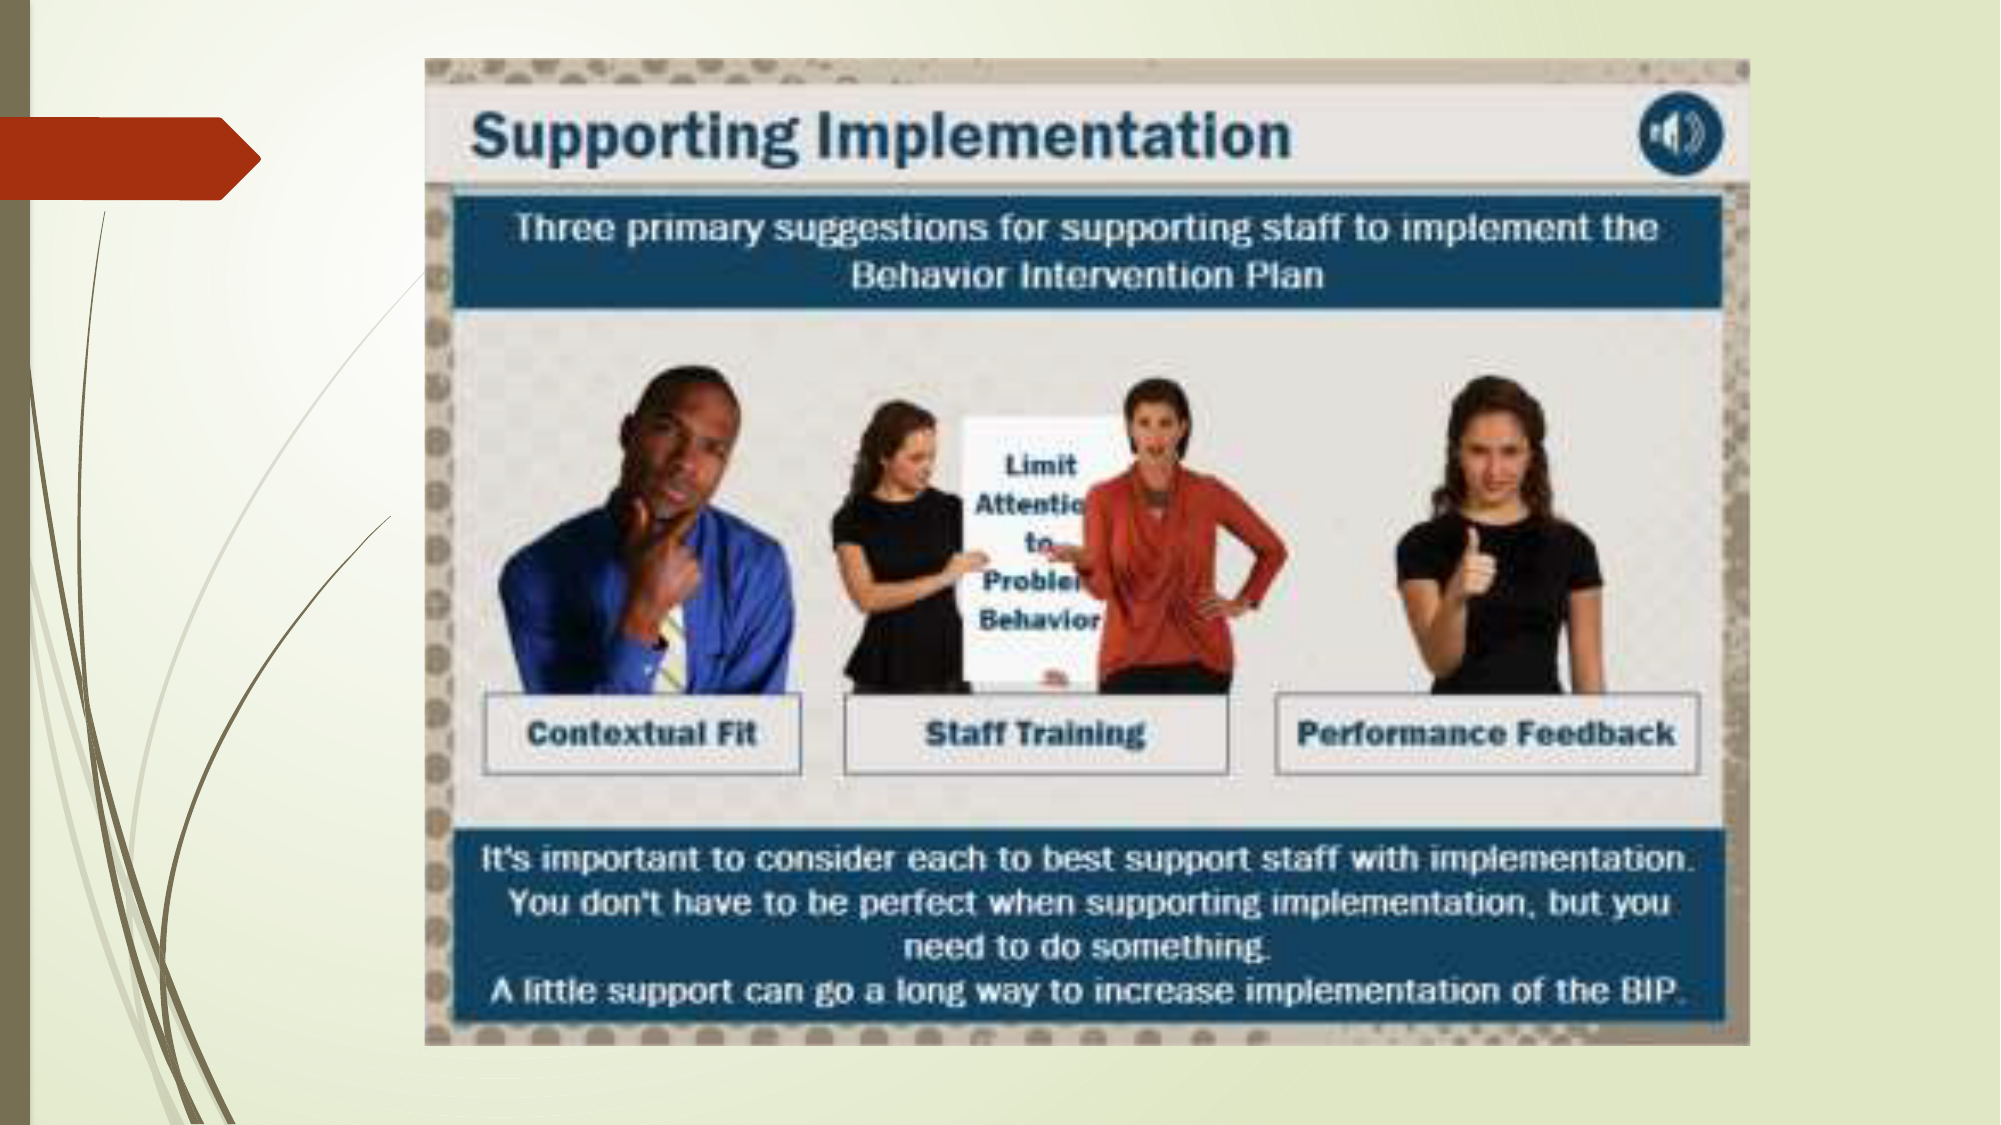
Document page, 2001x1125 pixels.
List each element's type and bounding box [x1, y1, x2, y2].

picture [424, 57, 1751, 1046]
